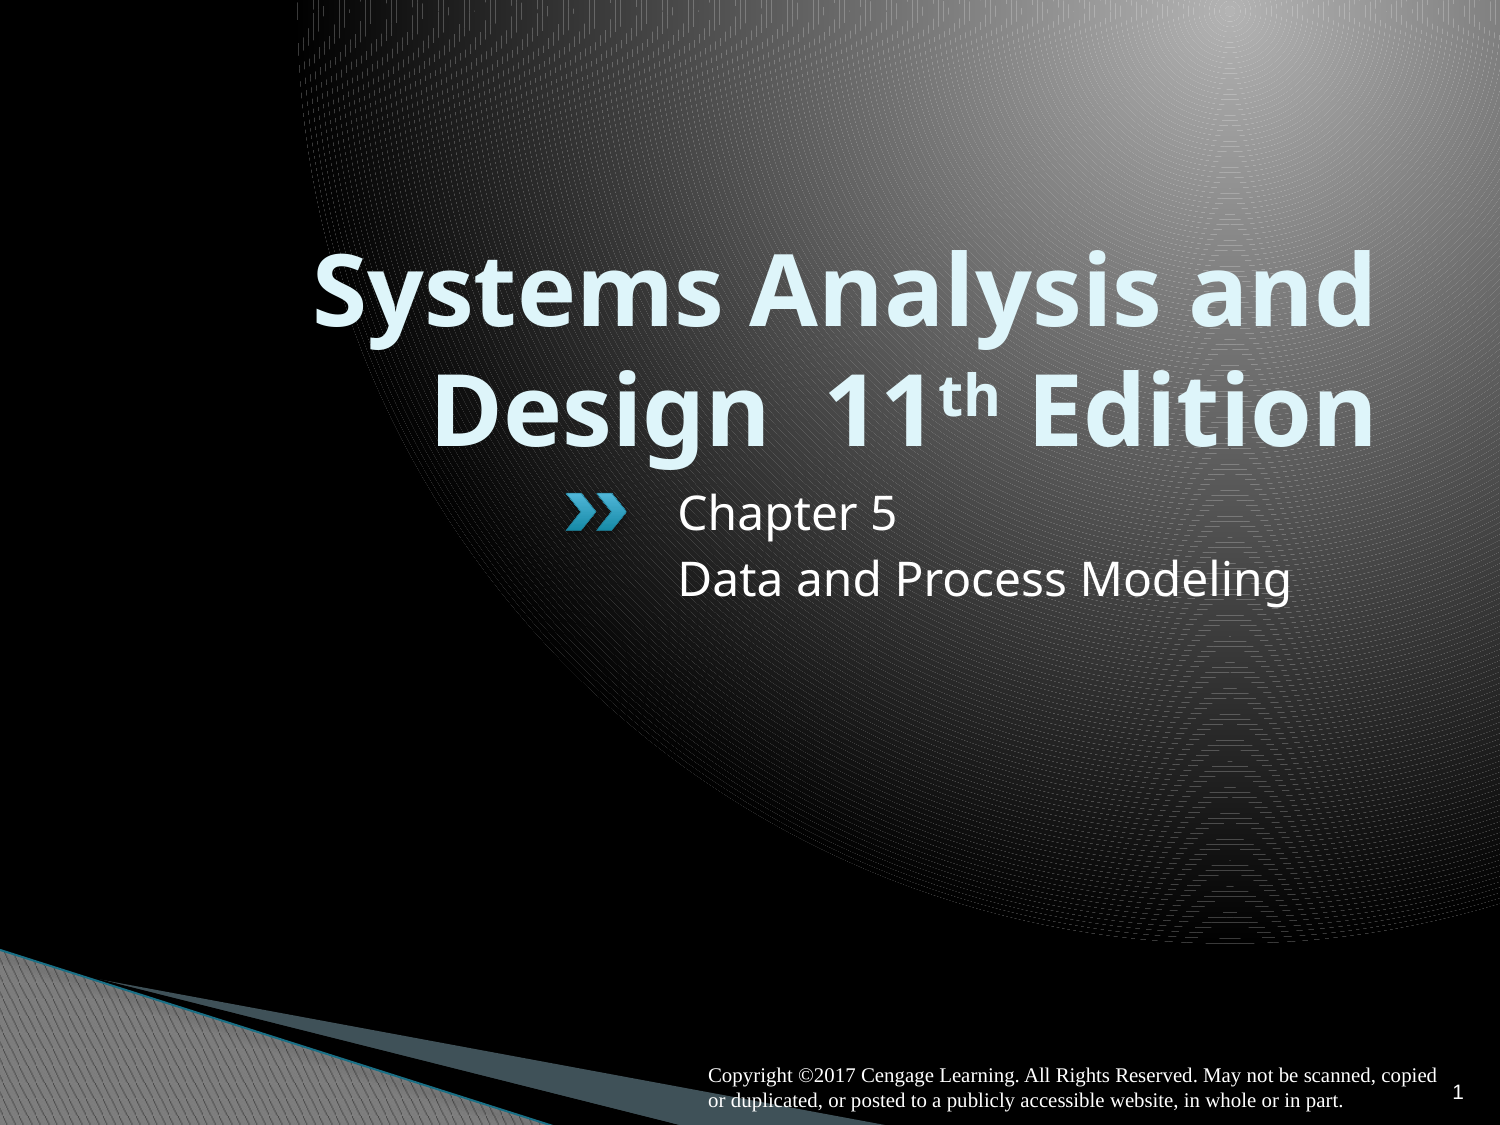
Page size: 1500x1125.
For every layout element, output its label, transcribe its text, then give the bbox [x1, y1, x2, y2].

title Systems Analysis and Design 11th Edition [118, 173, 1394, 474]
slide_number 1 [1418, 1051, 1479, 1112]
list Chapter 5 Data and Process Modeling [662, 474, 1500, 720]
picture [0, 952, 543, 1125]
text_box Copyright ©2017 Cengage Learning. All Rights Reserved. May not be scanned, copied or duplicated, or posted to a publicly accessible website, in whole or in part. [693, 1059, 1474, 1120]
